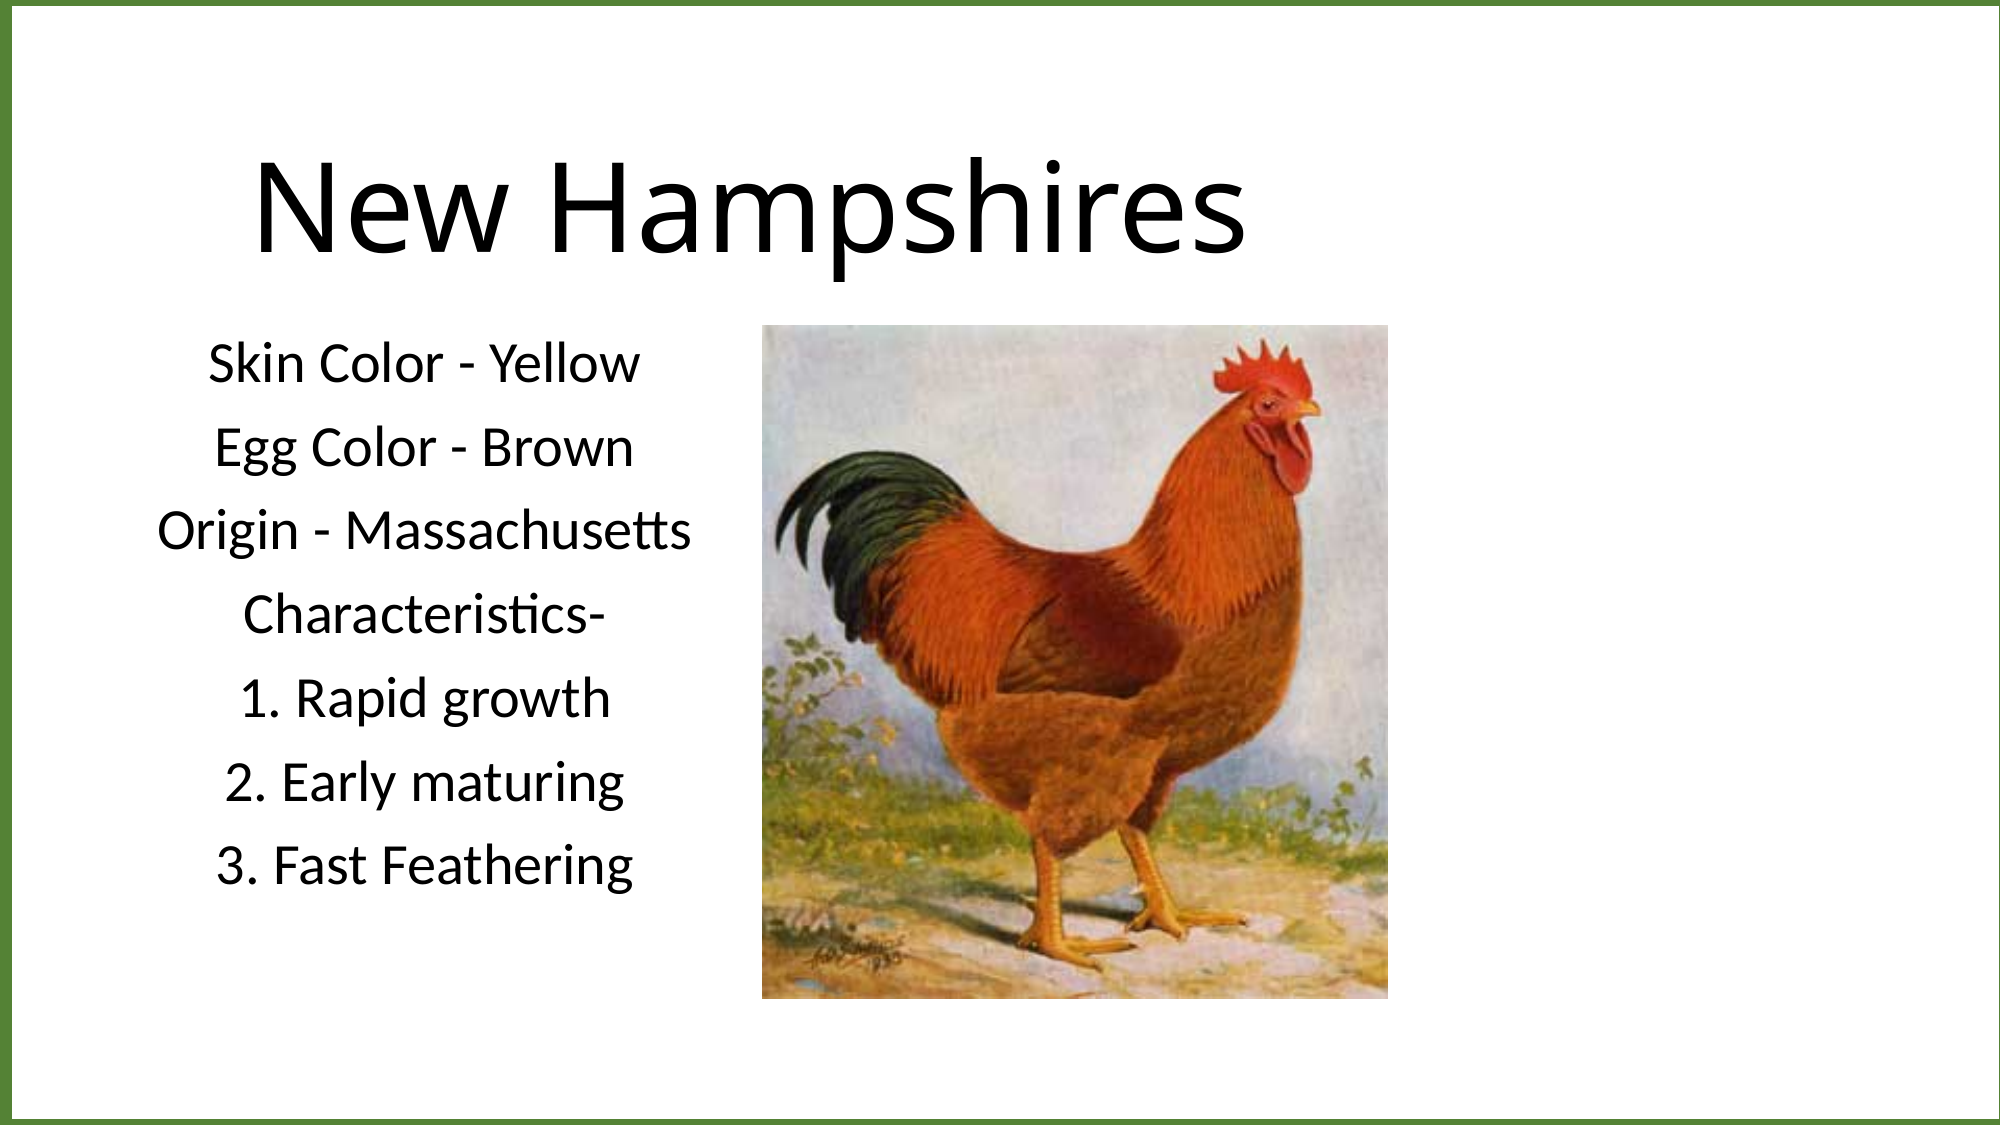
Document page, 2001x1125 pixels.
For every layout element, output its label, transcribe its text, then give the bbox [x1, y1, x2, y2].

text_box [5, 0, 2000, 1125]
text_box Skin Color - Yellow Egg Color - Brown Origin - Massachusetts Characteristics- 1. Rapid growth 2. Early maturing 3. Fast Feathering [112, 324, 738, 1000]
text_box New Hampshires [112, 99, 1388, 288]
picture [762, 325, 1388, 999]
